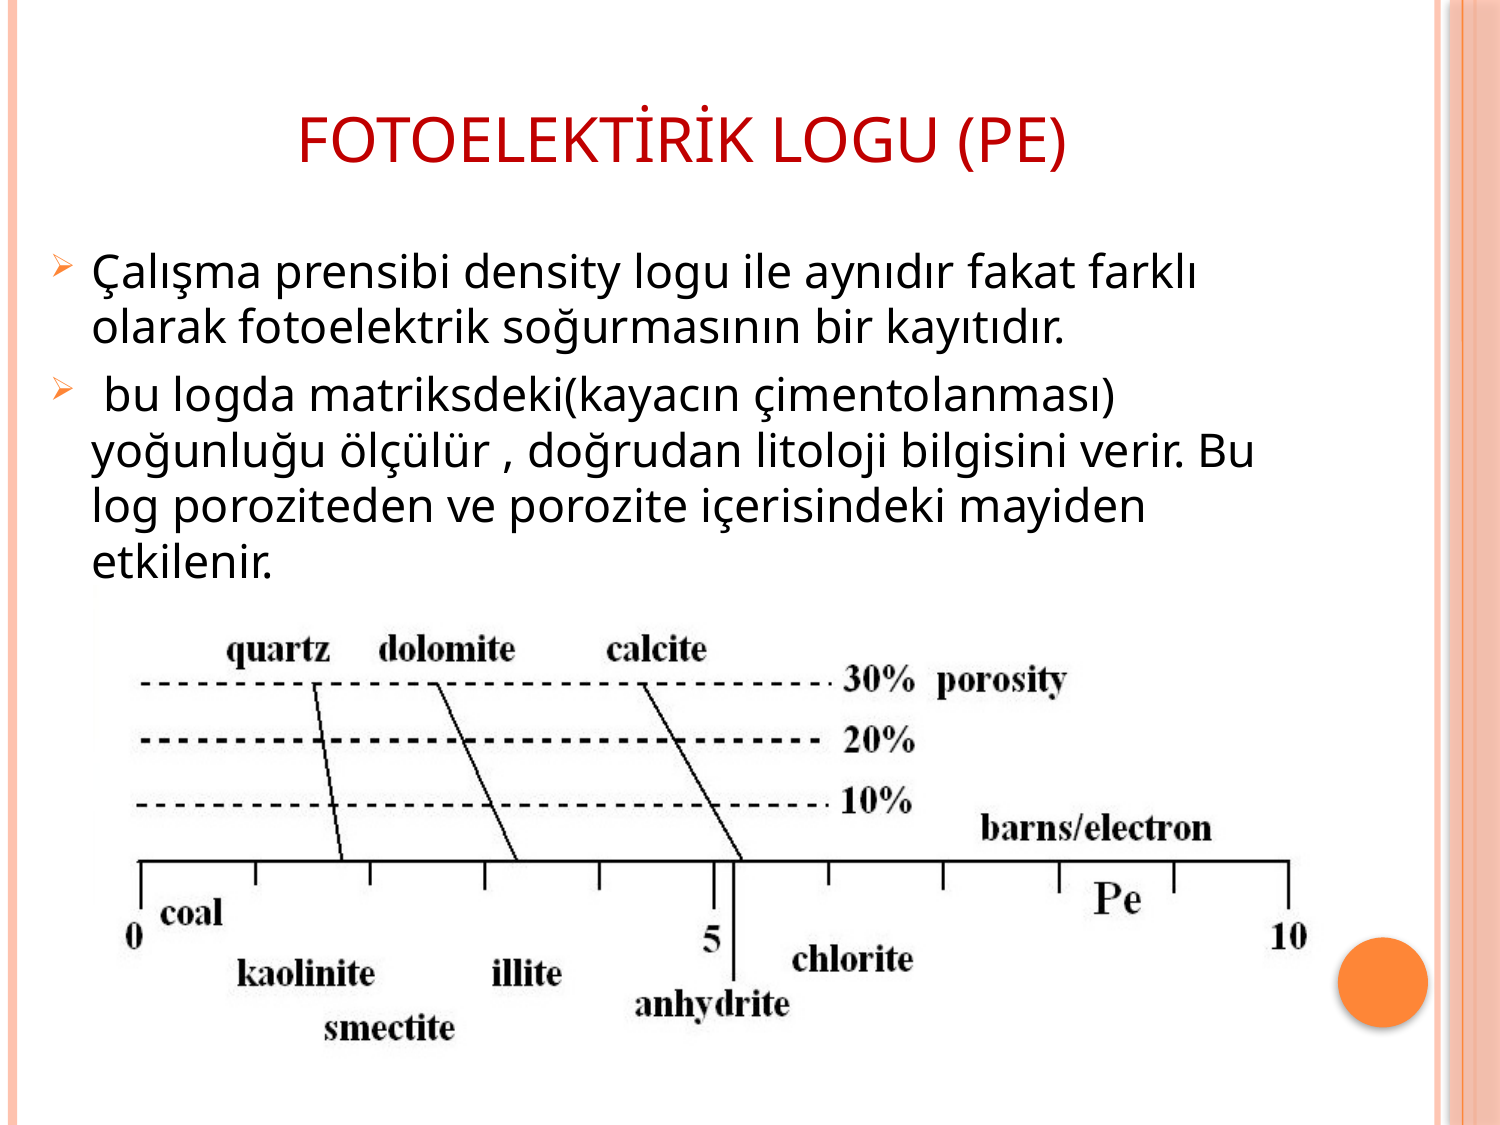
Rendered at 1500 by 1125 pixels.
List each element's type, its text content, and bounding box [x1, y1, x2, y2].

list Çalışma prensibi density logu ile aynıdır fakat farklı olarak fotoelektrik soğurmasının bir kayıtıdır. bu logda matriksdeki(kayacın çimentolanması) yoğunluğu ölçülür , doğrudan litoloji bilgisini verir. Bu log poroziteden ve porozite içerisindeki mayiden etkilenir. [35, 234, 1325, 598]
picture [93, 585, 1325, 1072]
title Fotoelektirik Logu (PE) [70, 70, 1296, 234]
